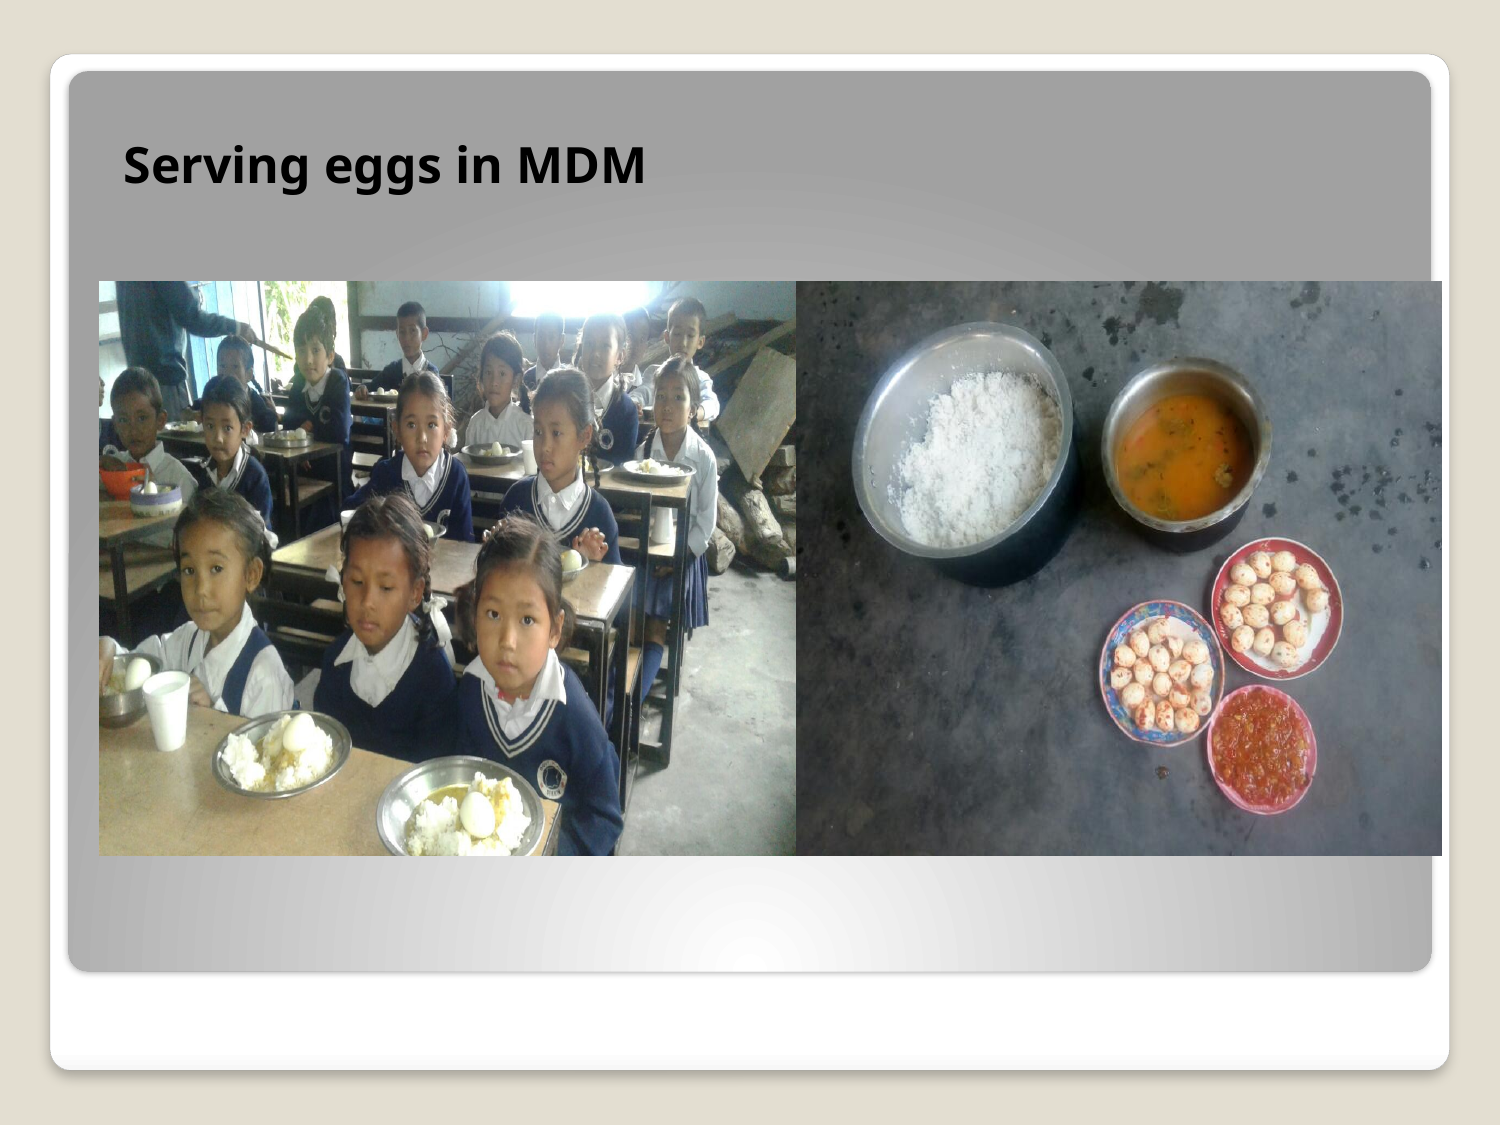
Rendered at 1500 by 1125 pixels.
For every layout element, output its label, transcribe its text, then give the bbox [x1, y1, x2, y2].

picture [796, 280, 1442, 856]
list Serving eggs in MDM [99, 95, 745, 225]
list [99, 280, 795, 856]
